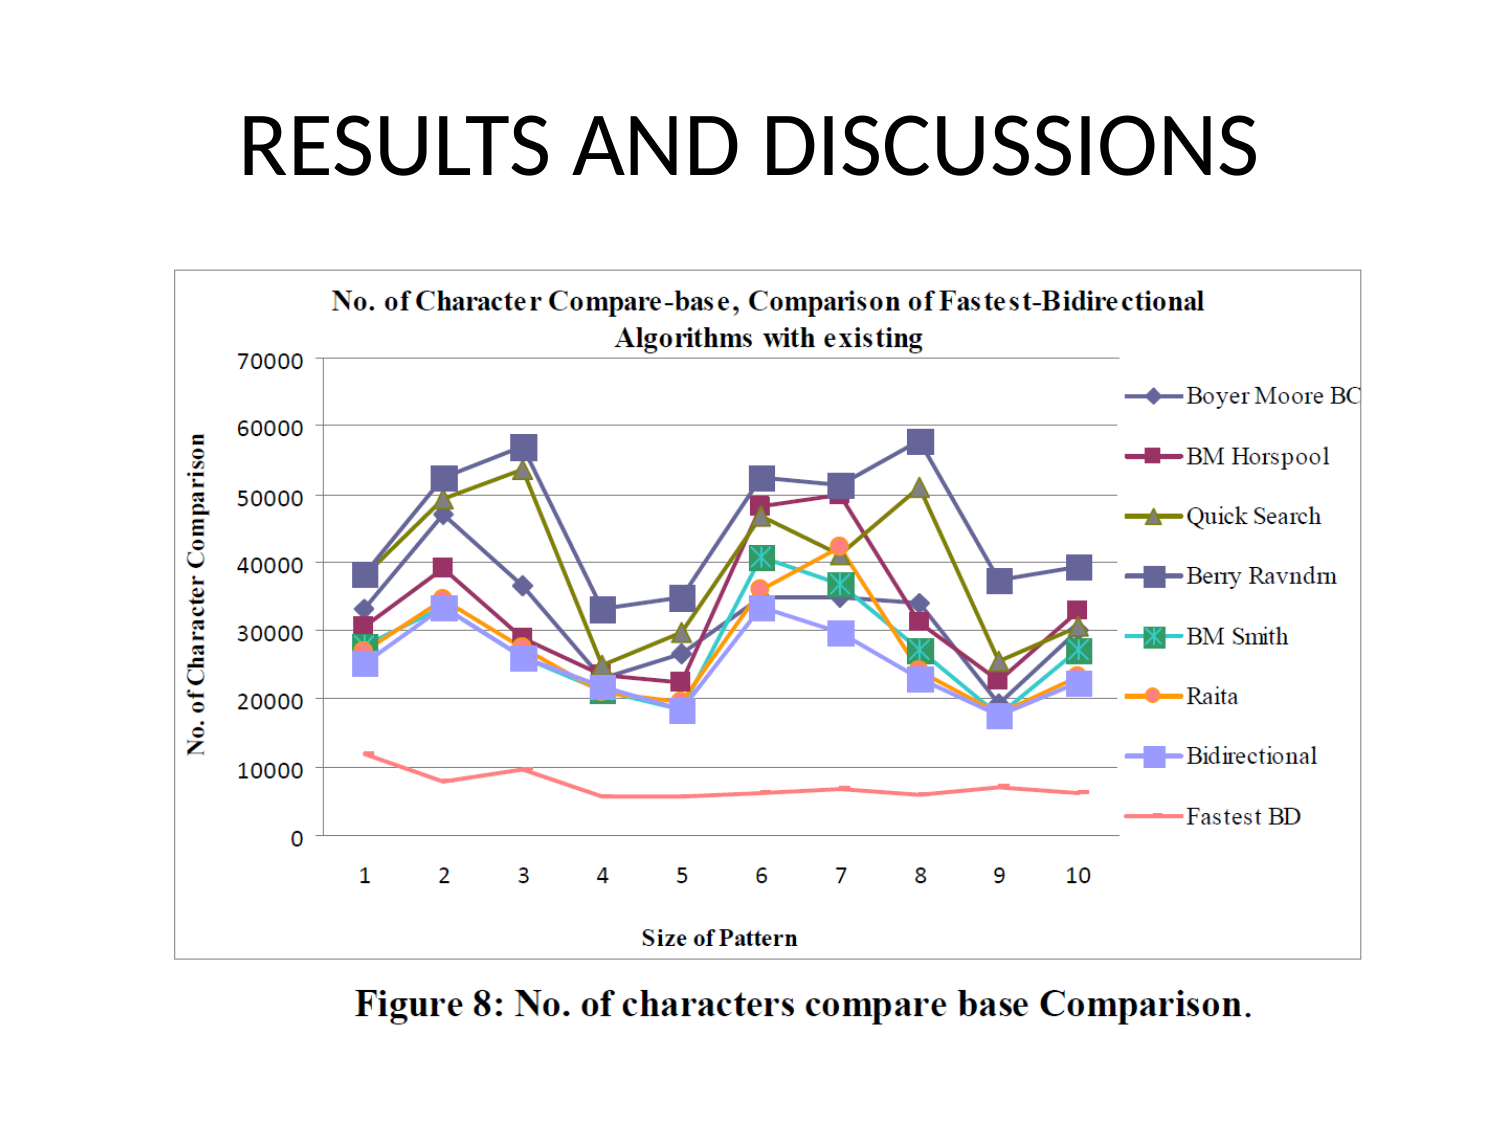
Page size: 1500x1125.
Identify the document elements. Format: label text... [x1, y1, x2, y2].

picture [147, 255, 1376, 1036]
title RESULTS AND DISCUSSIONS [75, 45, 1425, 233]
